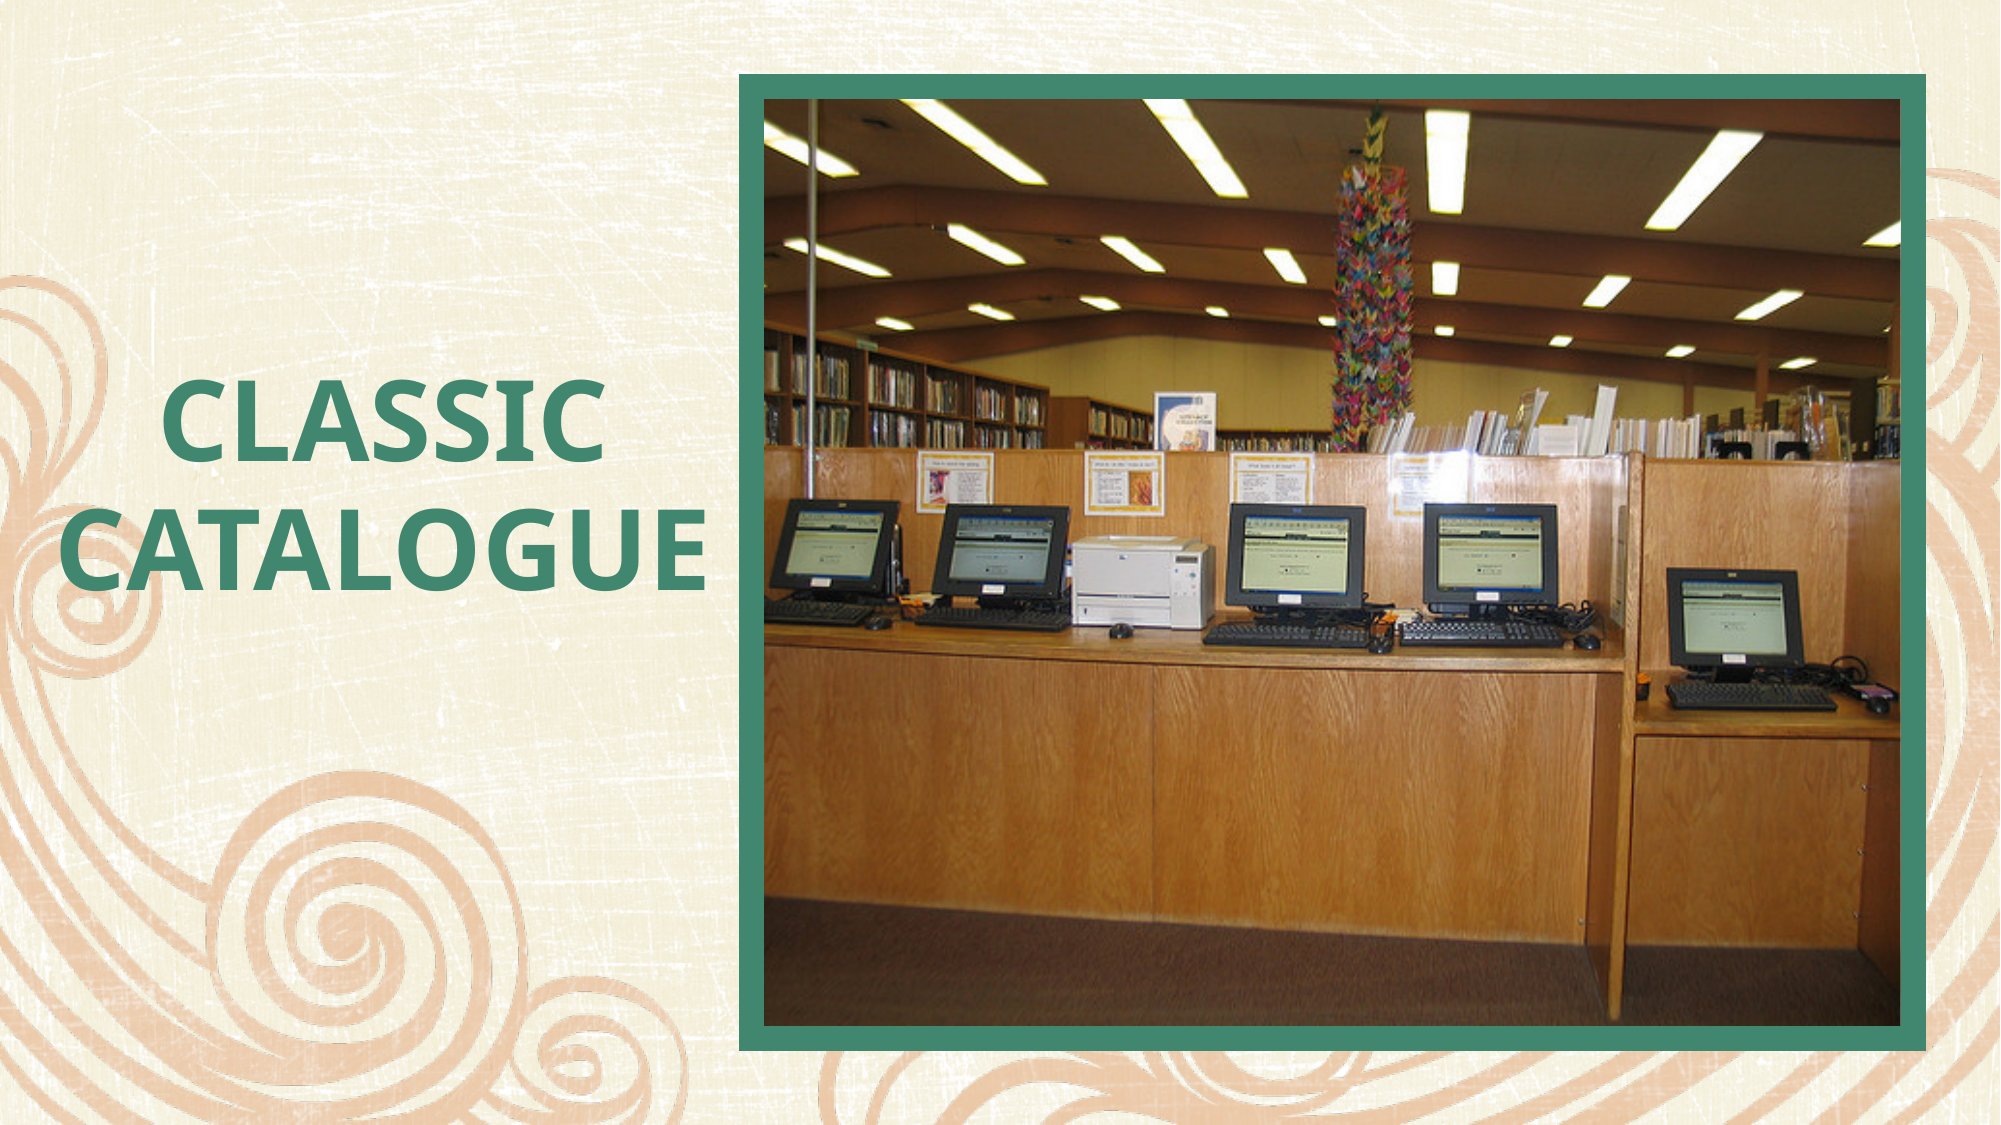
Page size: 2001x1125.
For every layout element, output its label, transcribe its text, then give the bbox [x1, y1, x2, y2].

title Classic catalogue [46, 359, 720, 1013]
picture [0, 0, 2001, 1125]
